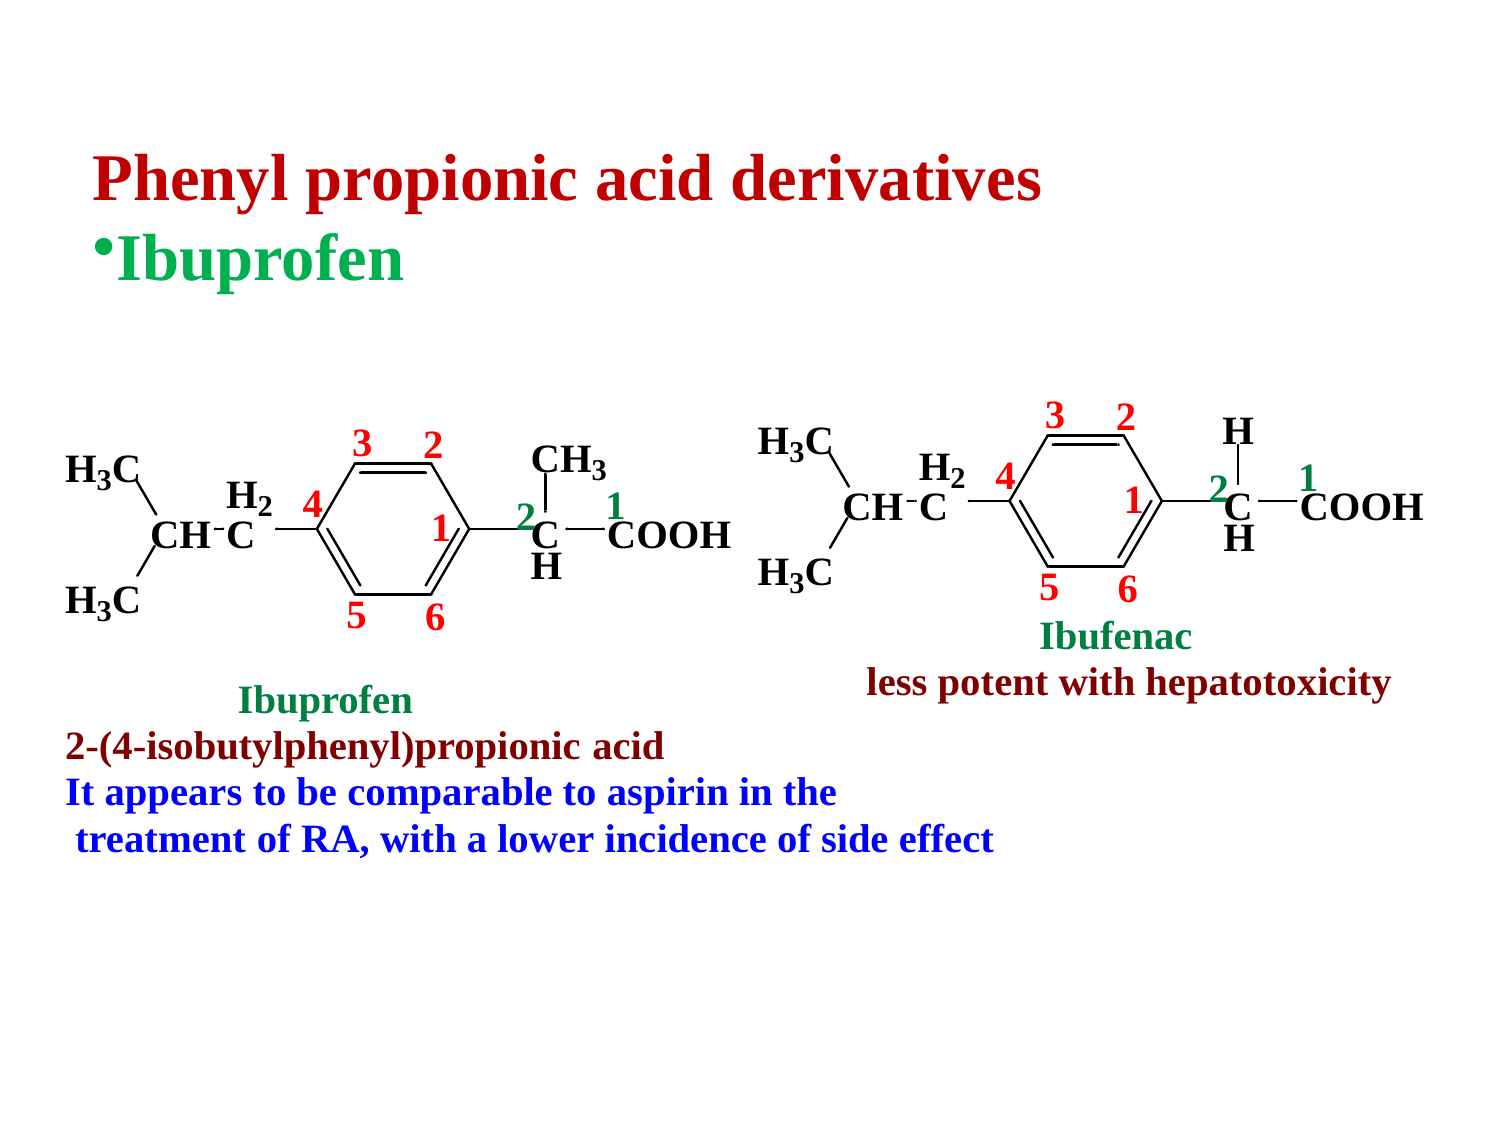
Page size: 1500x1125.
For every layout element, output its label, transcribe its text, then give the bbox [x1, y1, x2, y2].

text_box Phenyl propionic acid derivatives Ibuprofen [77, 126, 1059, 347]
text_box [59, 384, 1429, 864]
